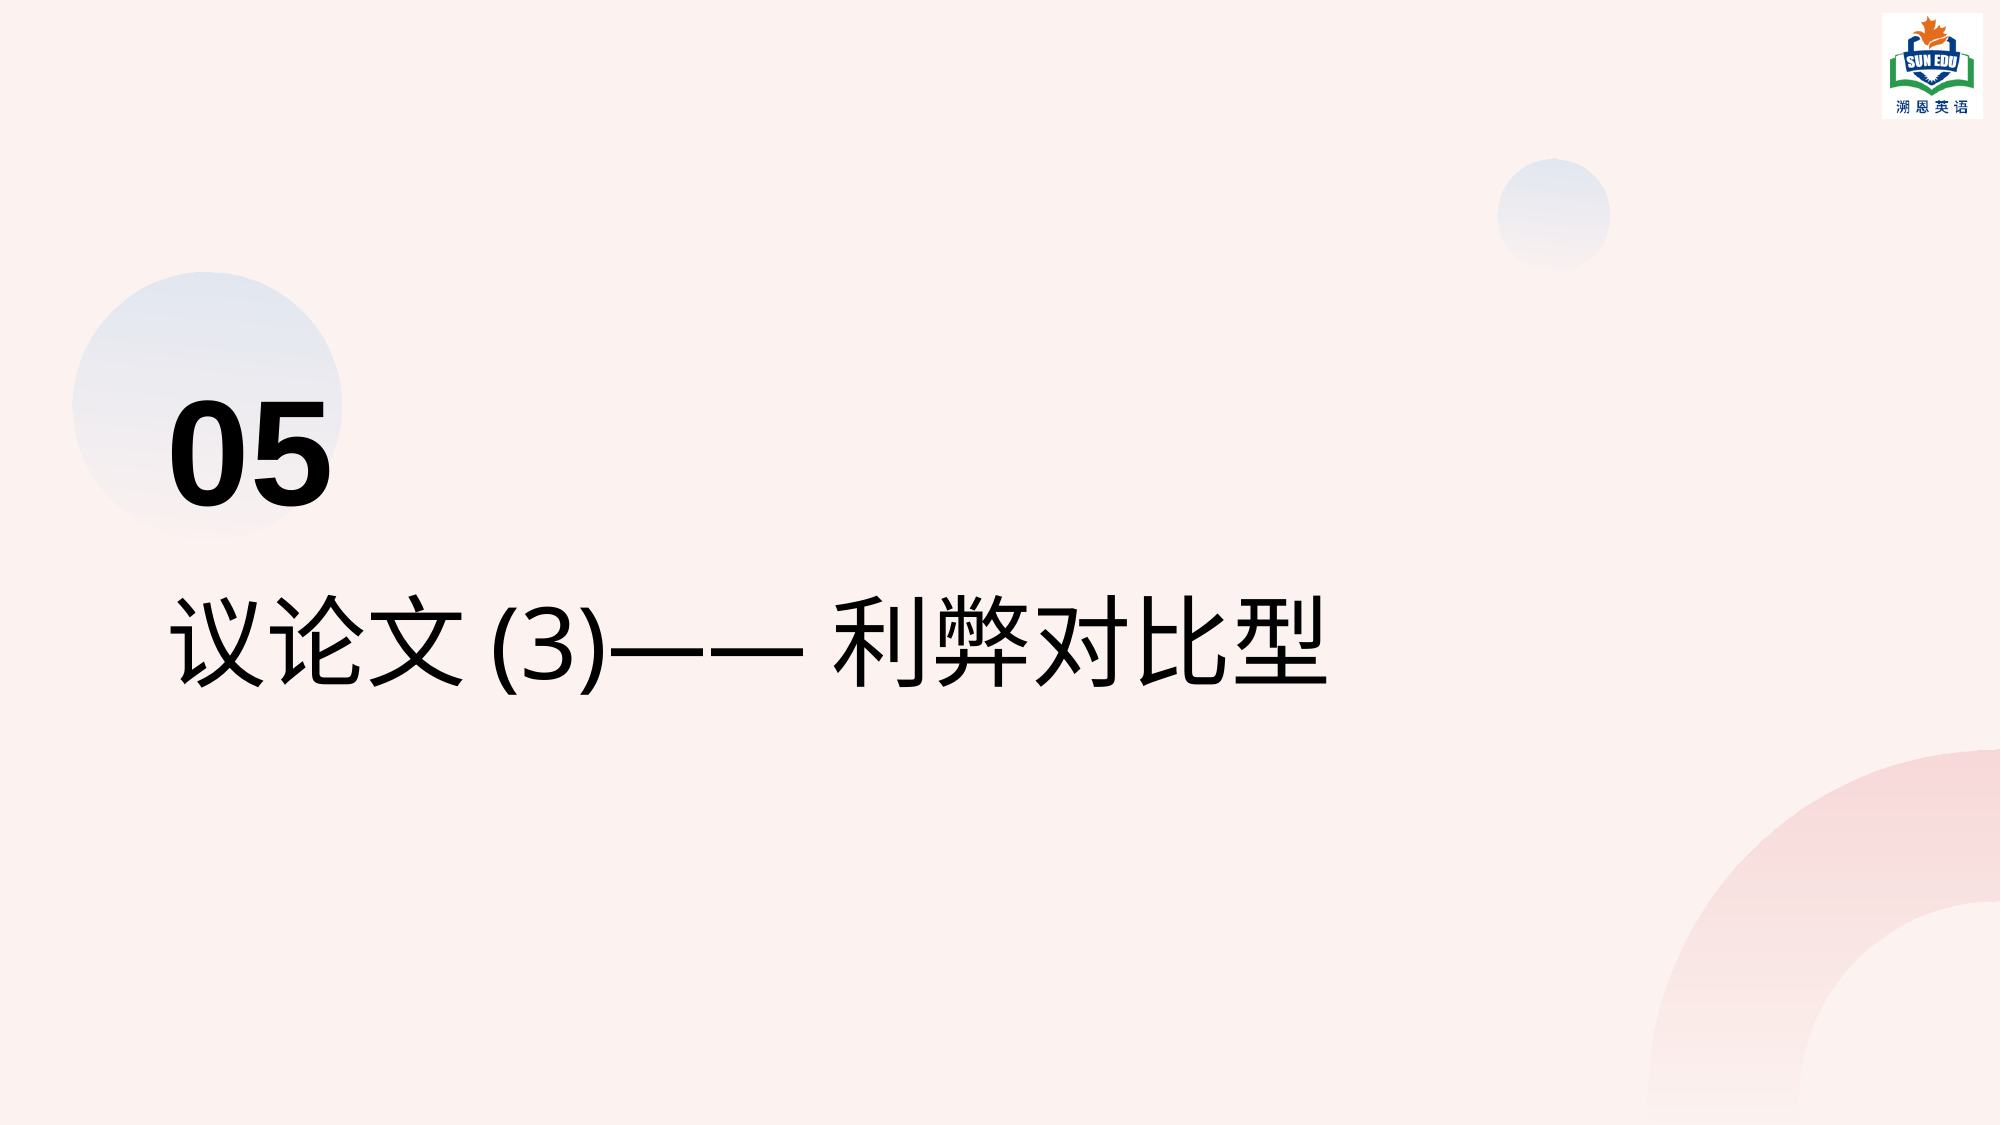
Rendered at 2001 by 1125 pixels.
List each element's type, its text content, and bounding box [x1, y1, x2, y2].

title 议论文(3)——利弊对比型 [166, 579, 1776, 830]
picture [1882, 13, 1983, 119]
list 05 [166, 312, 418, 563]
